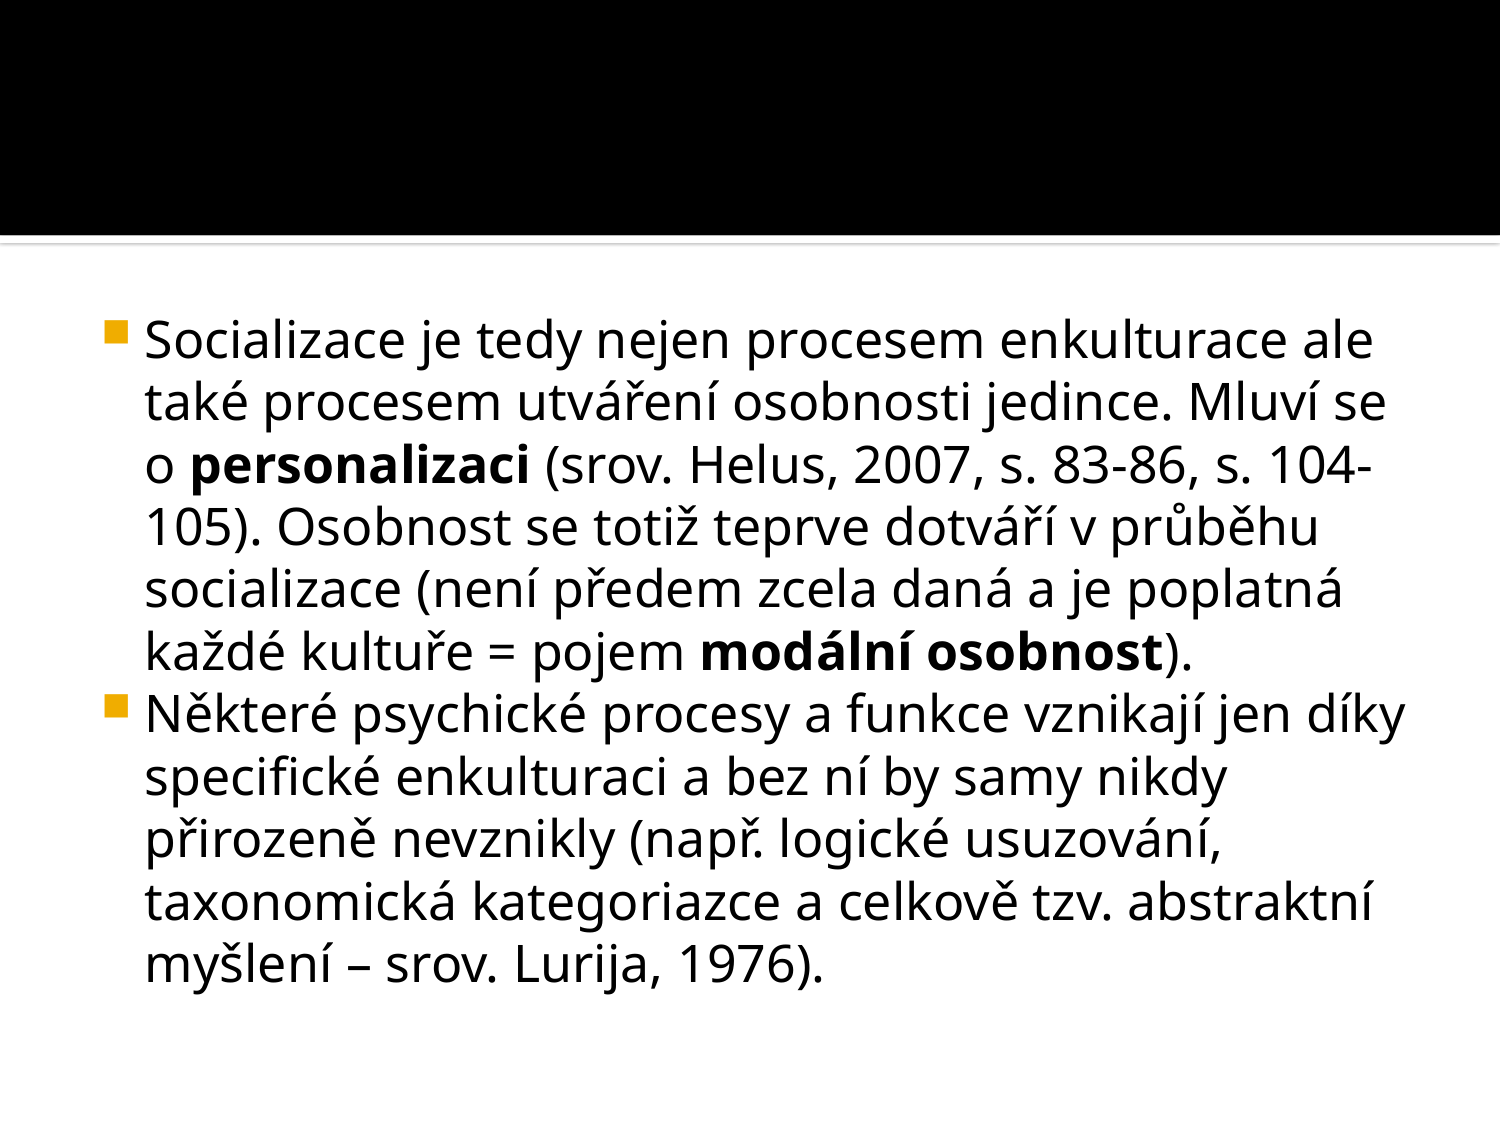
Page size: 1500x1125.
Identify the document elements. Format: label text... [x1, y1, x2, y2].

list Socializace je tedy nejen procesem enkulturace ale také procesem utváření osobnosti jedince. Mluví se o personalizaci (srov. Helus, 2007, s. 83-86, s. 104-105). Osobnost se totiž teprve dotváří v průběhu socializace (není předem zcela daná a je poplatná každé kultuře = pojem modální osobnost). Některé psychické procesy a funkce vznikají jen díky specifické enkulturaci a bez ní by samy nikdy přirozeně nevznikly (např. logické usuzování, taxonomická kategoriazce a celkově tzv. abstraktní myšlení – srov. Lurija, 1976). [75, 291, 1425, 1050]
